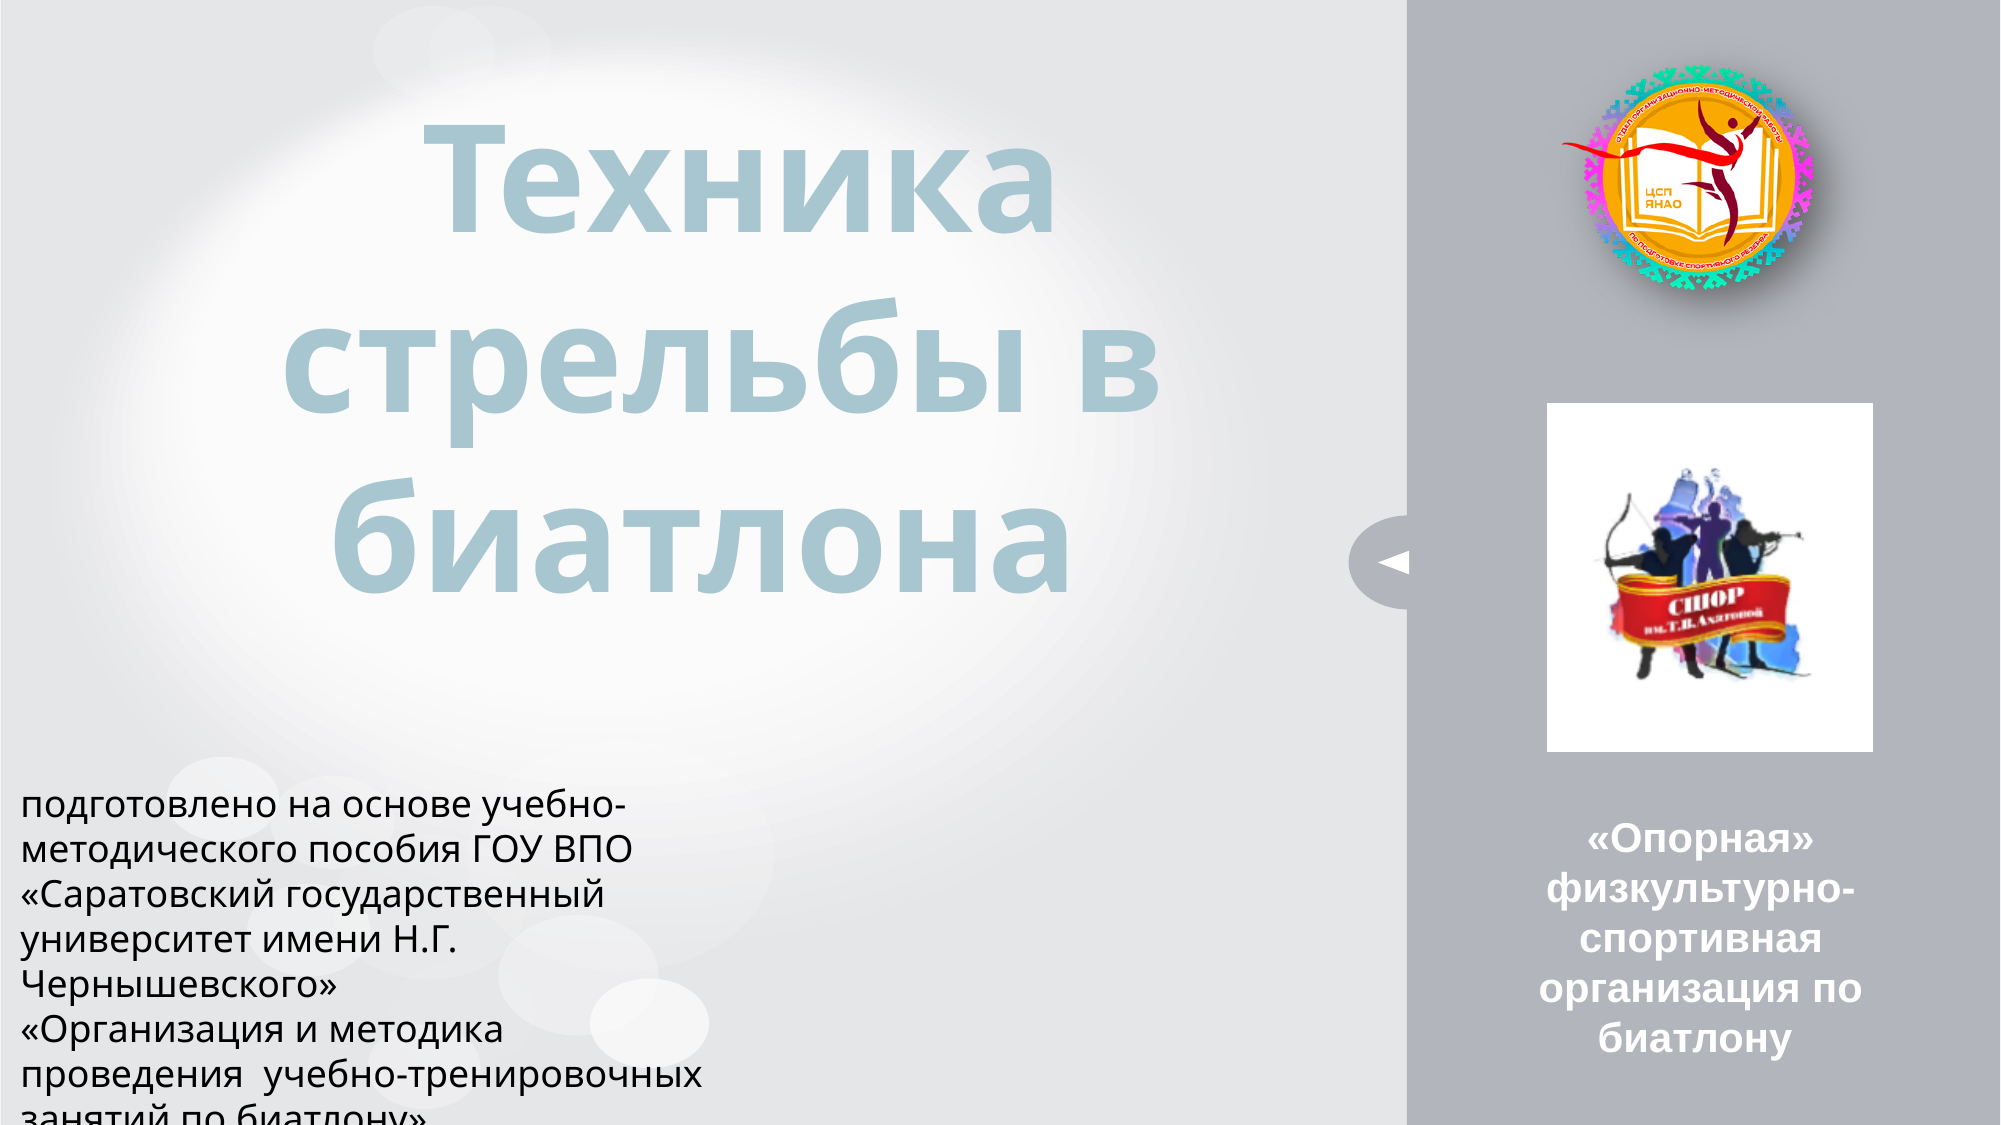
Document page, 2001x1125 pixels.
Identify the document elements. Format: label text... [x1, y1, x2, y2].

subtitle «Опорная» физкультурно-спортивная организация по биатлону [1456, 799, 1945, 1072]
picture [1547, 403, 1873, 753]
picture [1558, 48, 1822, 296]
title Техника стрельбы в биатлона [117, 21, 1329, 683]
text_box подготовлено на основе учебно-методического пособия ГОУ ВПО «Саратовский государственный университет имени Н.Г. Чернышевского» «Организация и методика проведения учебно-тренировочных занятий по биатлону» [5, 772, 752, 1125]
